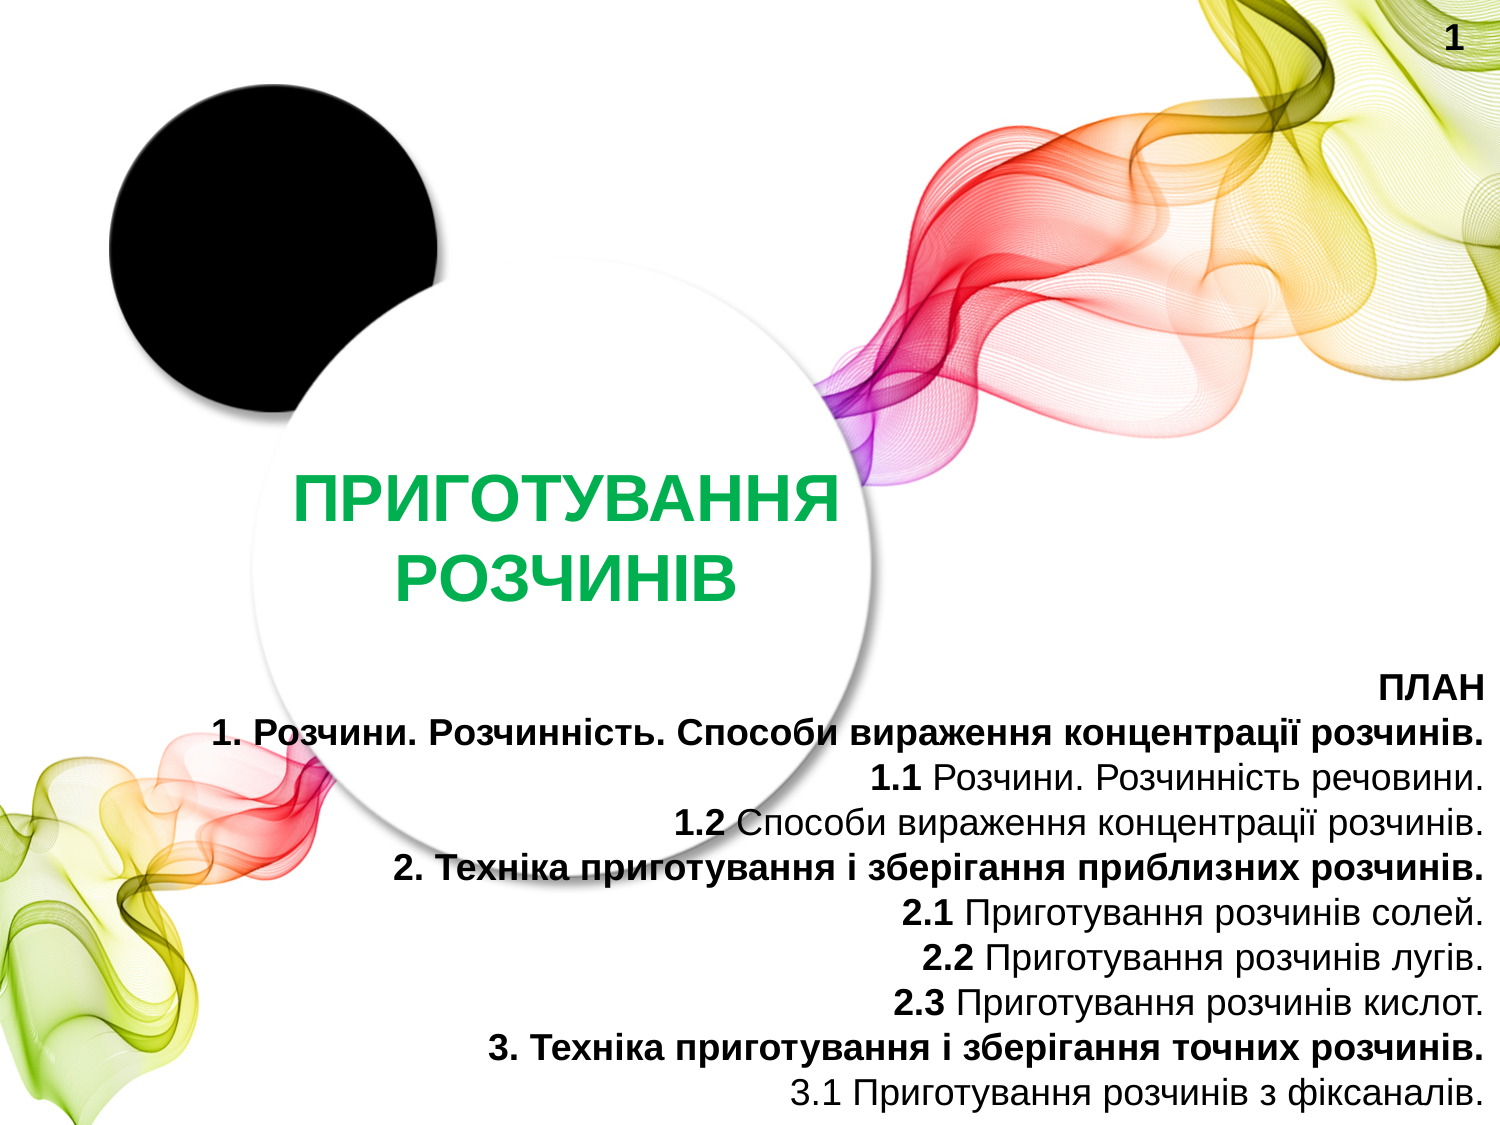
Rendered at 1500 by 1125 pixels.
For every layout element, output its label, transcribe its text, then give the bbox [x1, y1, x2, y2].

text_box ПлАН 1. Розчини. Розчинність. Способи вираження концентрації розчинів. 1.1 Розчини. Розчинність речовини. 1.2 Способи вираження концентрації розчинів. 2. Техніка приготування і зберігання приблизних розчинів. 2.1 Приготування розчинів солей. 2.2 Приготування розчинів лугів. 2.3 Приготування розчинів кислот. 3. Техніка приготування і зберігання точних розчинів. 3.1 Приготування розчинів з фіксаналів. [100, 655, 1500, 1121]
text_box Приготування розчинів [253, 447, 880, 623]
text_box 1 [1423, 5, 1486, 60]
picture [0, 0, 1500, 1125]
